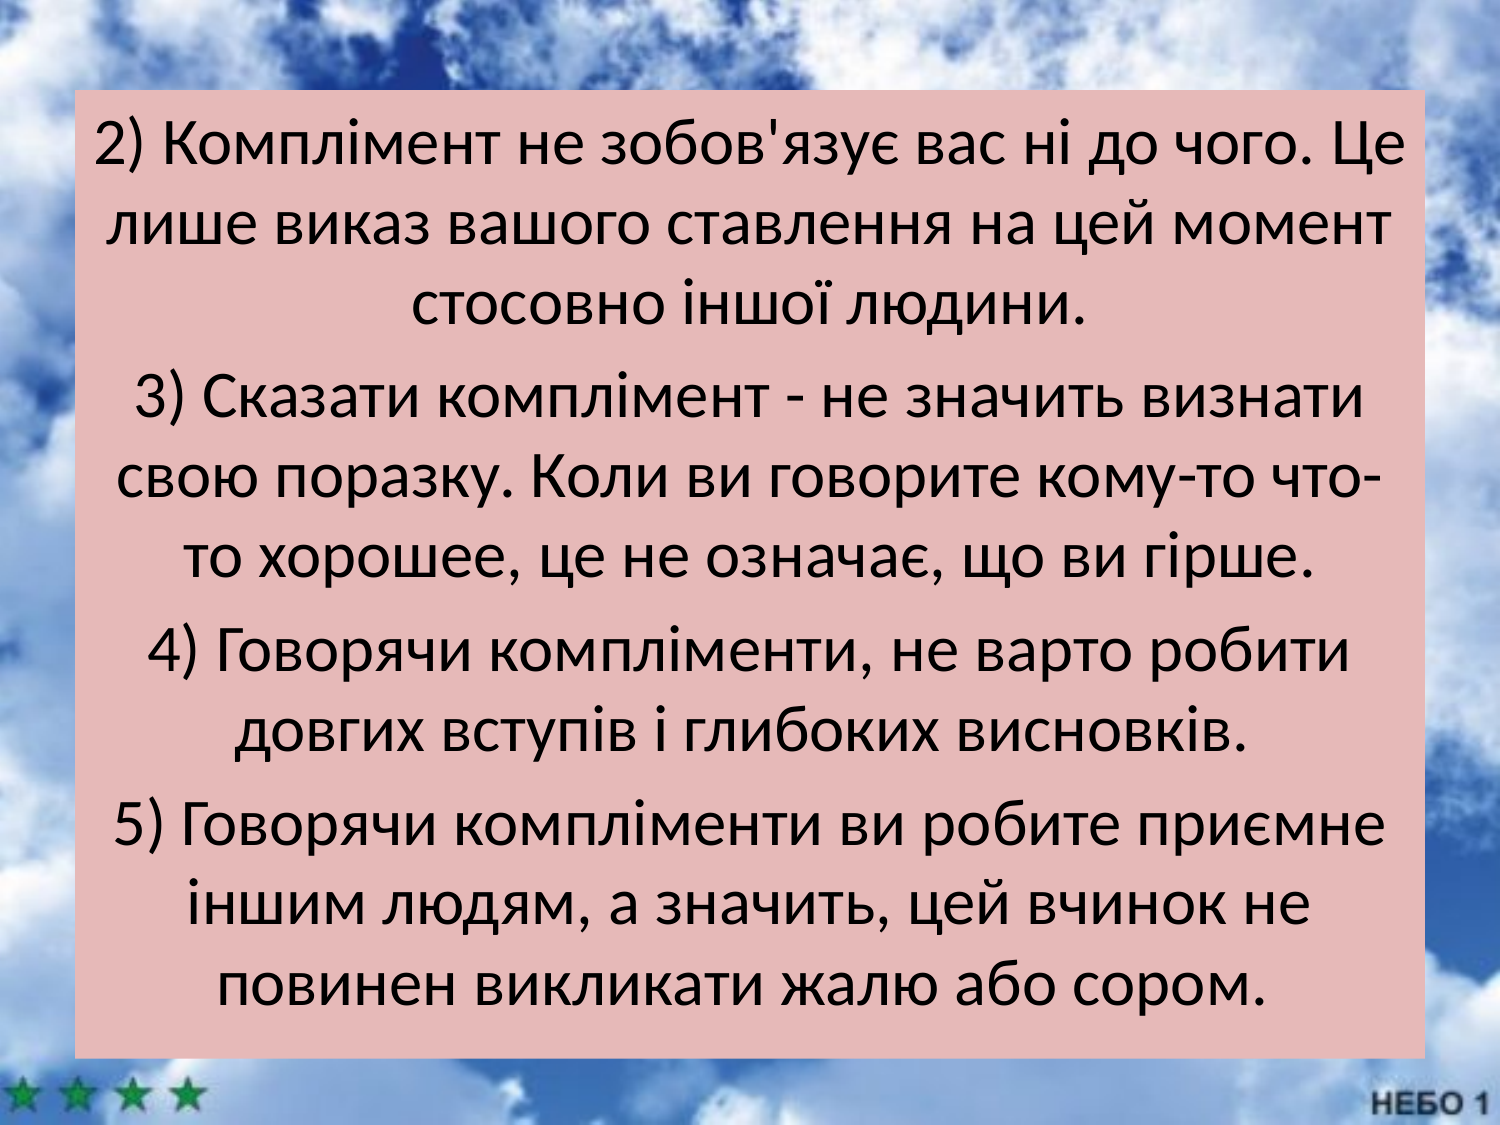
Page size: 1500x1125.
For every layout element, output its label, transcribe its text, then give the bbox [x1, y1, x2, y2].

picture [0, 0, 1500, 1125]
list 2) Комплімент не зобов'язує вас ні до чого. Це лише виказ вашого ставлення на цей момент стосовно іншої людини. 3) Сказати комплімент - не значить визнати свою поразку. Коли ви говорите кому-то что-то хорошее, це не означає, що ви гірше. 4) Говорячи компліменти, не варто робити довгих вступів і глибоких висновків. 5) Говорячи компліменти ви робите приємне іншим людям, а значить, цей вчинок не повинен викликати жалю або сором. [75, 90, 1425, 1059]
